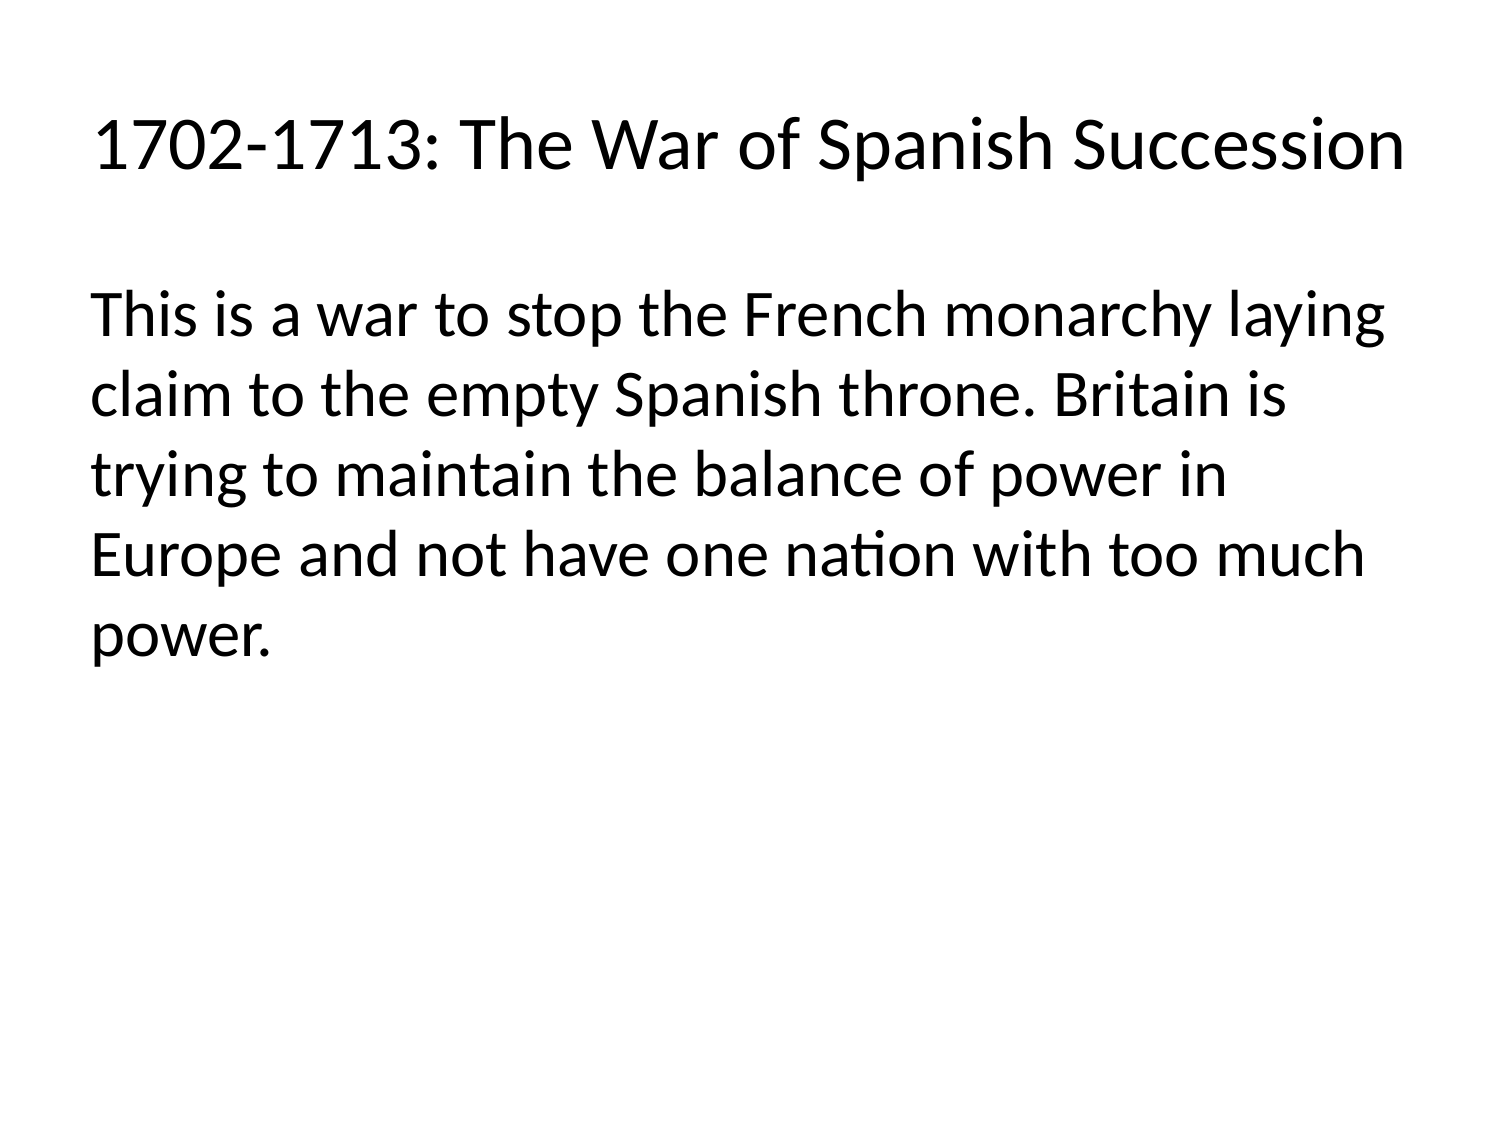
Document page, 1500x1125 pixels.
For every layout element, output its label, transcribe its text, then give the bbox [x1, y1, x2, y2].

title 1702-1713: The War of Spanish Succession [75, 45, 1425, 233]
list This is a war to stop the French monarchy laying claim to the empty Spanish throne. Britain is trying to maintain the balance of power in Europe and not have one nation with too much power. [75, 262, 1425, 1005]
